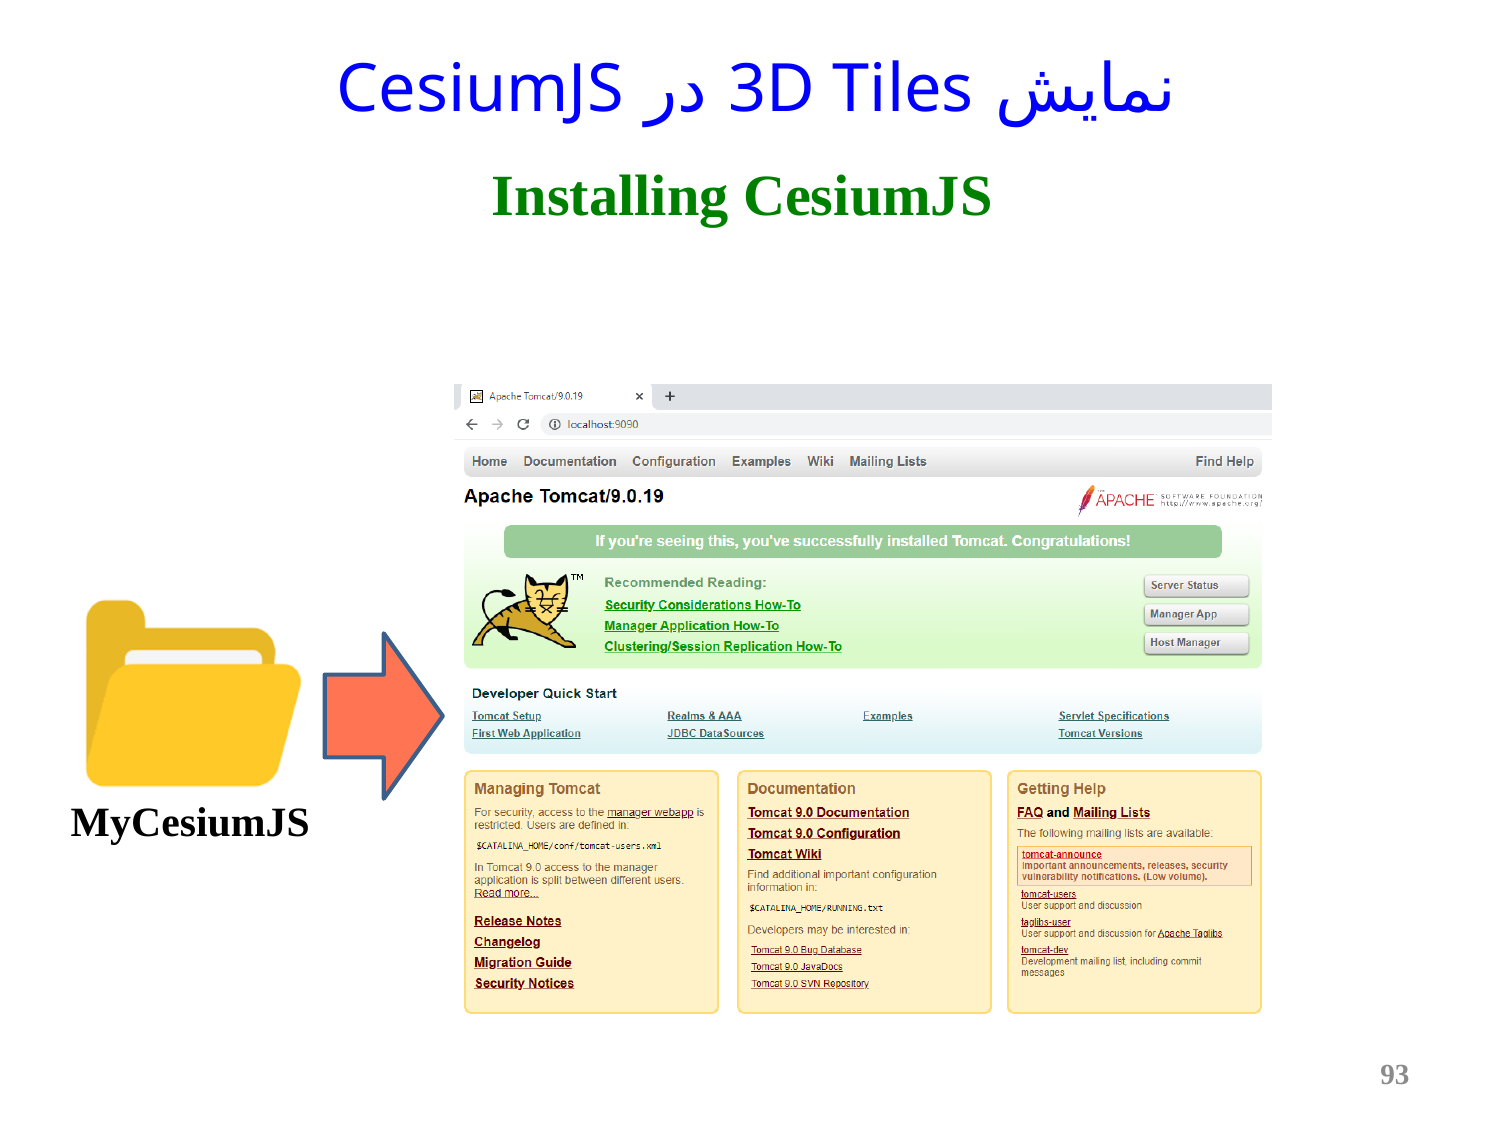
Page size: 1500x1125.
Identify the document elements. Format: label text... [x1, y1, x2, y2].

text_box [322, 631, 445, 801]
slide_number 93 [1074, 1042, 1425, 1103]
text_box نمایش 3D Tiles در CesiumJS [87, 37, 1425, 133]
text_box Installing CesiumJS [477, 149, 1015, 235]
text_box MyCesiumJS [55, 786, 340, 852]
picture [454, 384, 1272, 1025]
picture [76, 595, 304, 804]
